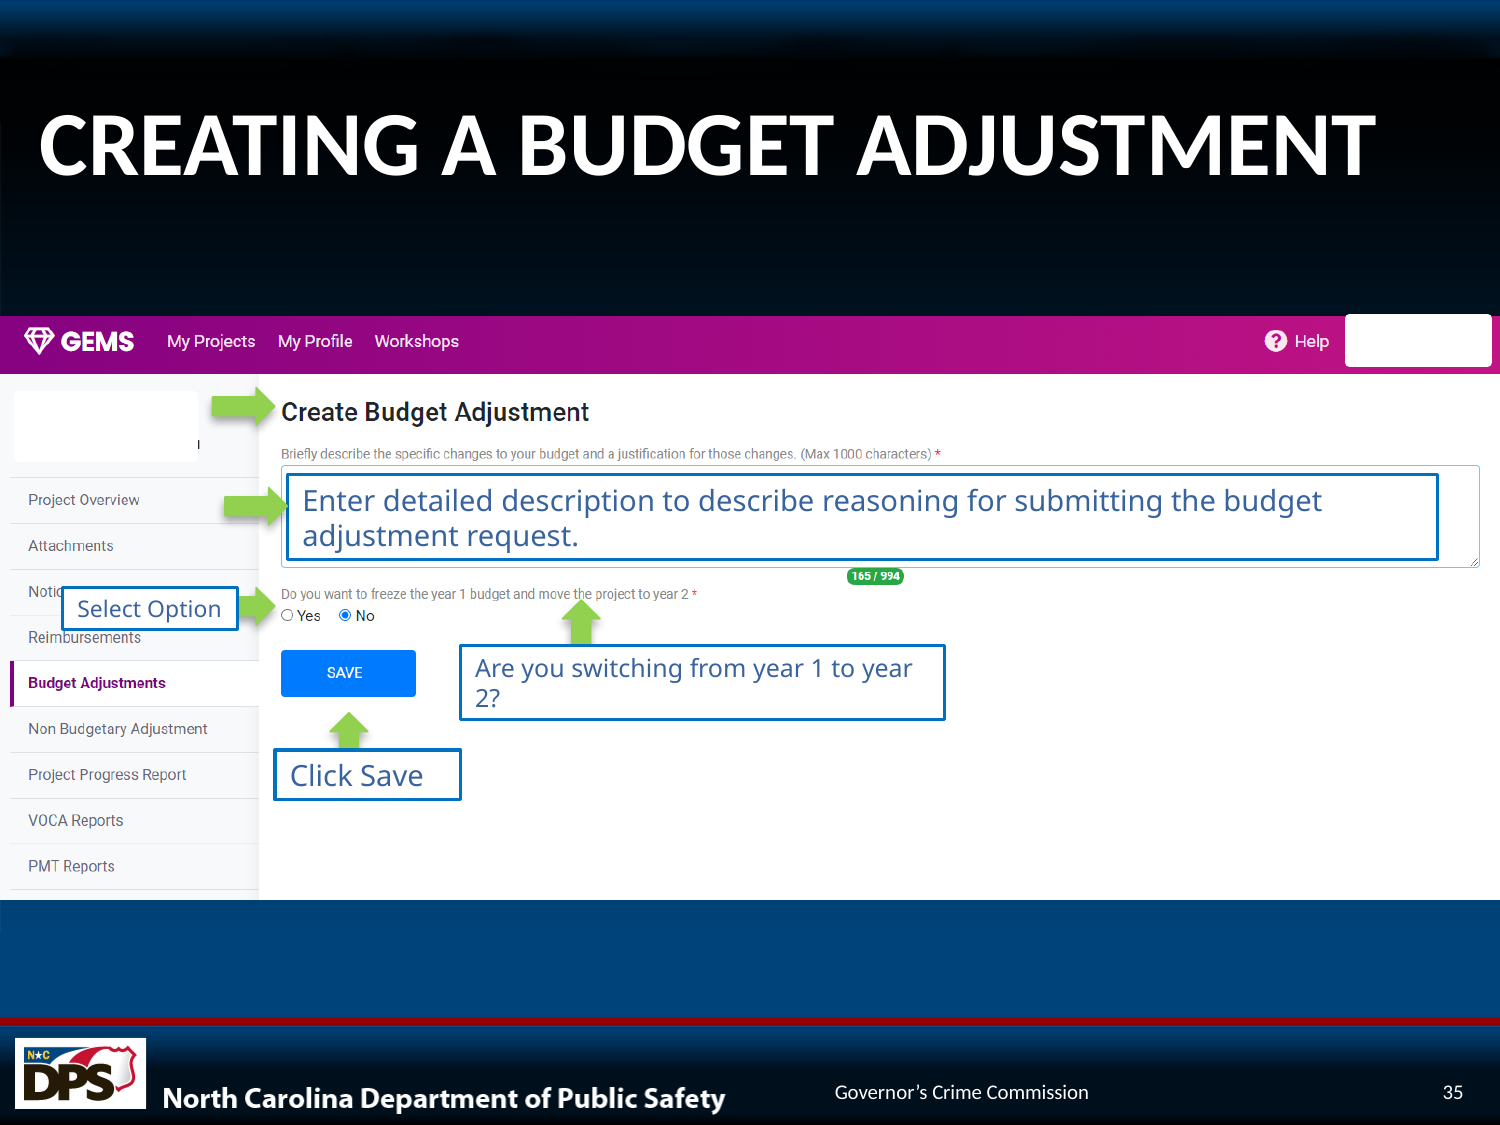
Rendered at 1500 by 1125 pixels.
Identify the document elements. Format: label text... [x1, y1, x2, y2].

picture [0, 901, 1500, 1125]
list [0, 316, 1500, 901]
slide_number 35 [1418, 1051, 1479, 1112]
title CREATING A BUDGET ADJUSTMENT [24, 45, 1479, 233]
footer Governor’s Crime Commission [718, 1051, 1105, 1112]
picture [0, 0, 1500, 316]
